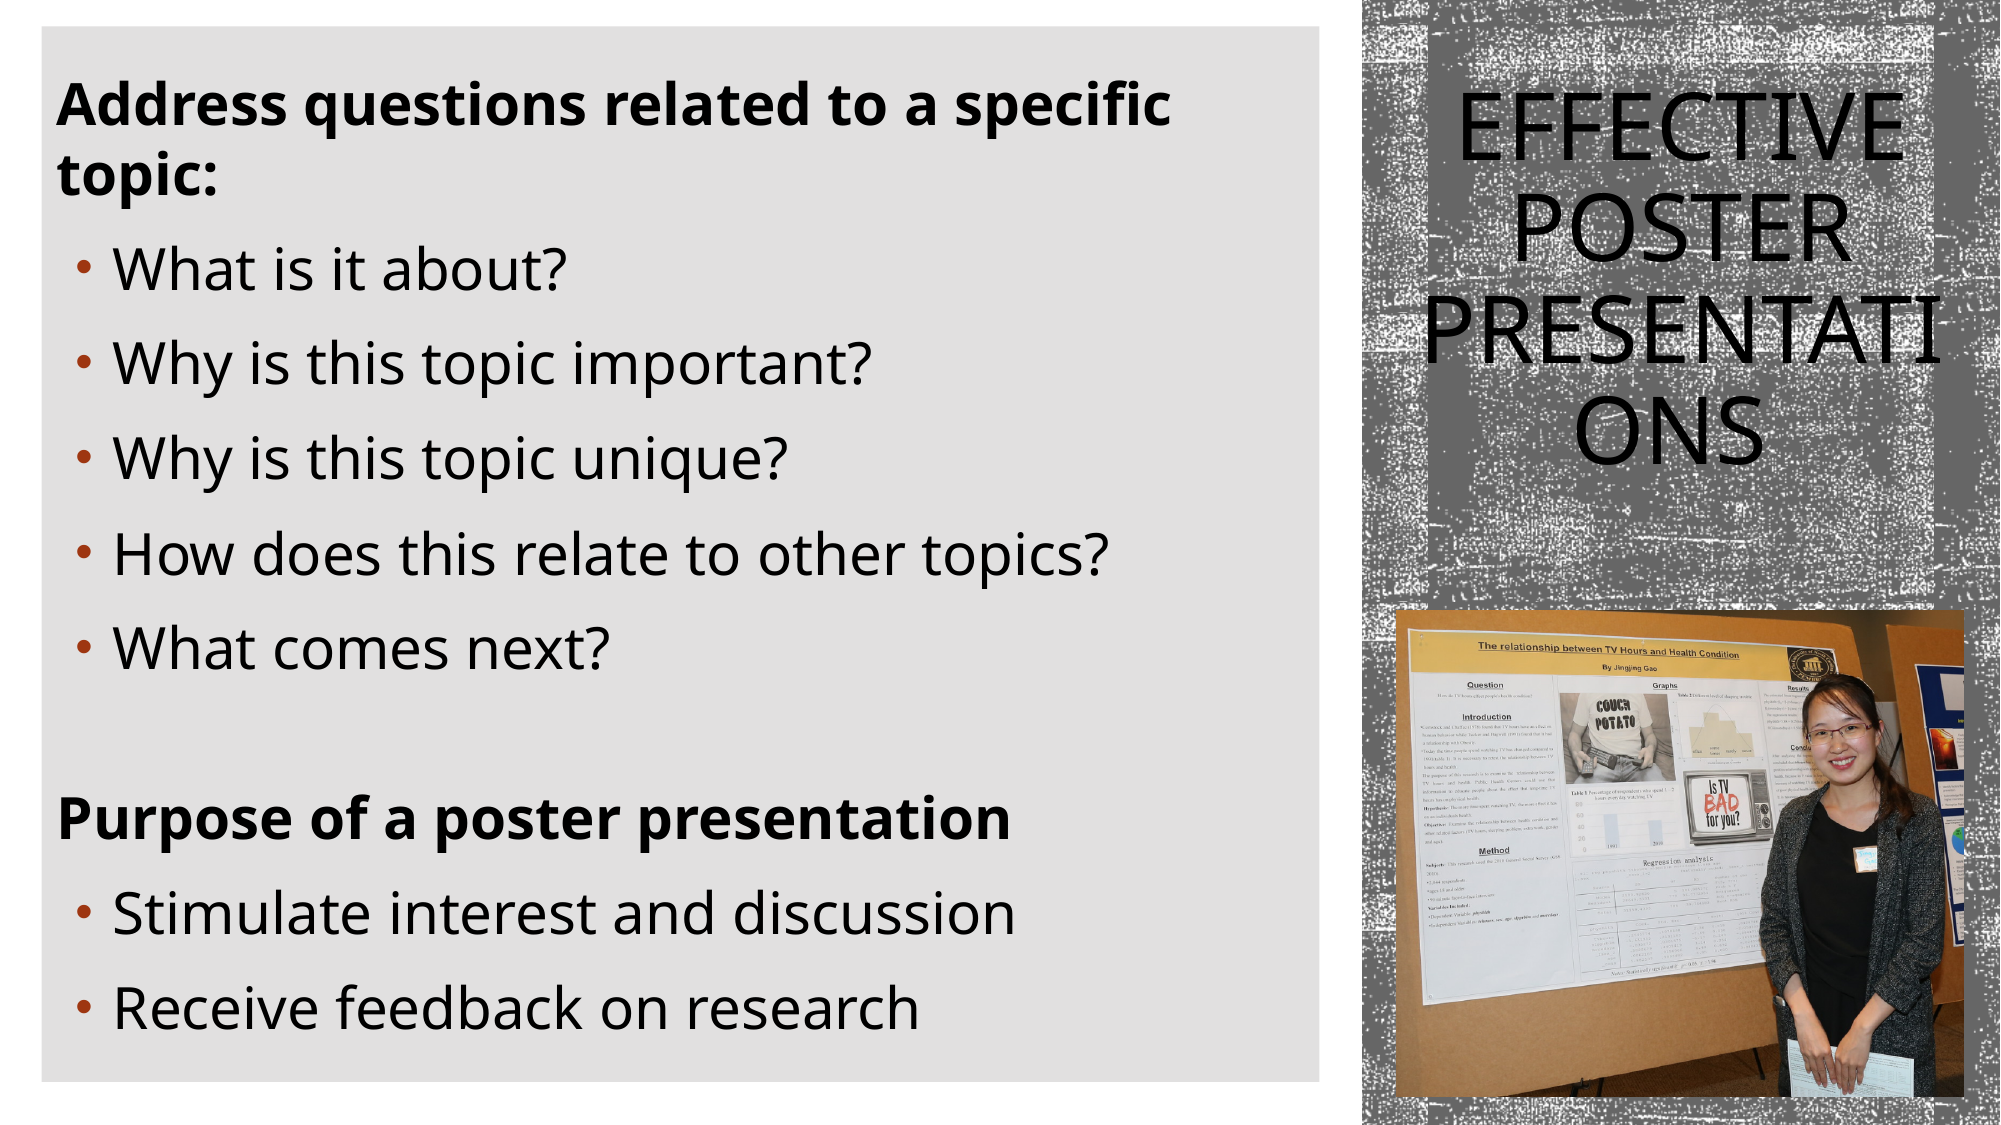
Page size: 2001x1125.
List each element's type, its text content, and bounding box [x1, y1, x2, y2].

title EFFECTIVE POSTER PRESENTATIONS [1377, 68, 1986, 493]
picture [1396, 610, 1964, 1097]
text_box Address questions related to a specific topic: What is it about? Why is this topic important? Why is this topic unique? How does this relate to other topics? What comes next? Purpose of a poster presentation Stimulate interest and discussion Receive feedback on research [41, 26, 1320, 1082]
